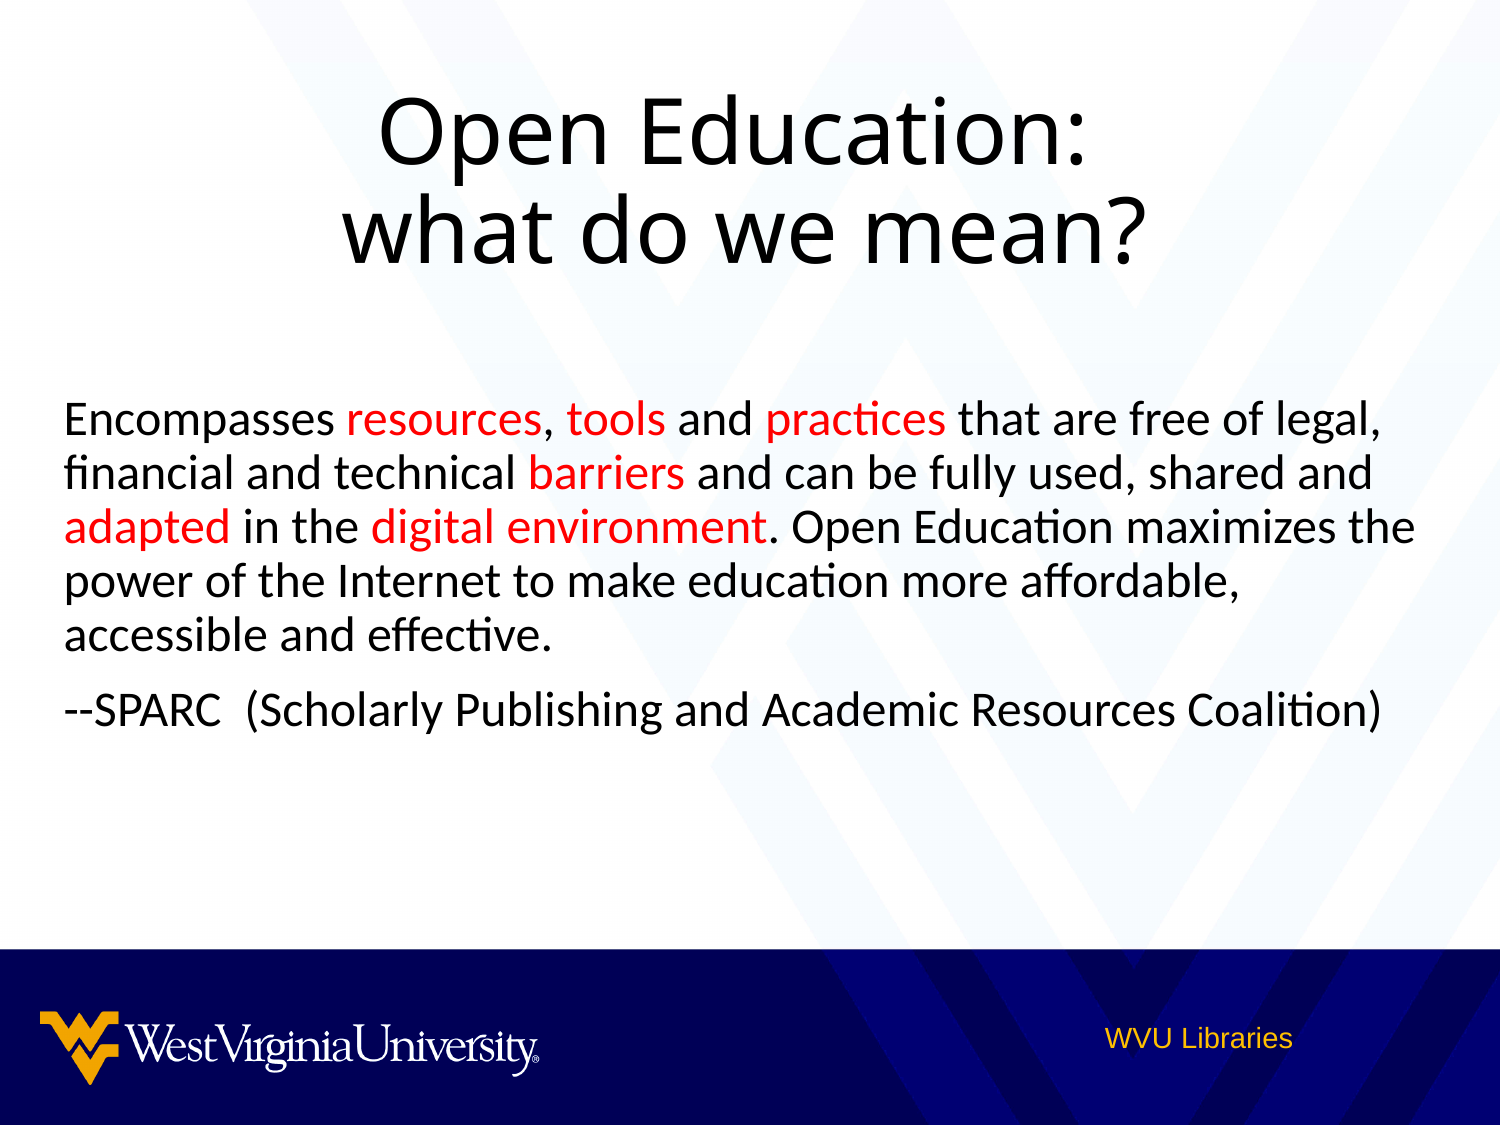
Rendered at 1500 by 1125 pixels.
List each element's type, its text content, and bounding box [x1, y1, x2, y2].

picture [0, 0, 1500, 1125]
title Open Education: what do we mean? [76, 75, 1413, 293]
text_box WVU Libraries [1089, 1015, 1452, 1075]
text_box Encompasses resources, tools and practices that are free of legal, financial and technical barriers and can be fully used, shared and adapted in the digital environment. Open Education maximizes the power of the Internet to make education more affordable, accessible and effective. --SPARC (Scholarly Publishing and Academic Resources Coalition) [48, 384, 1452, 745]
